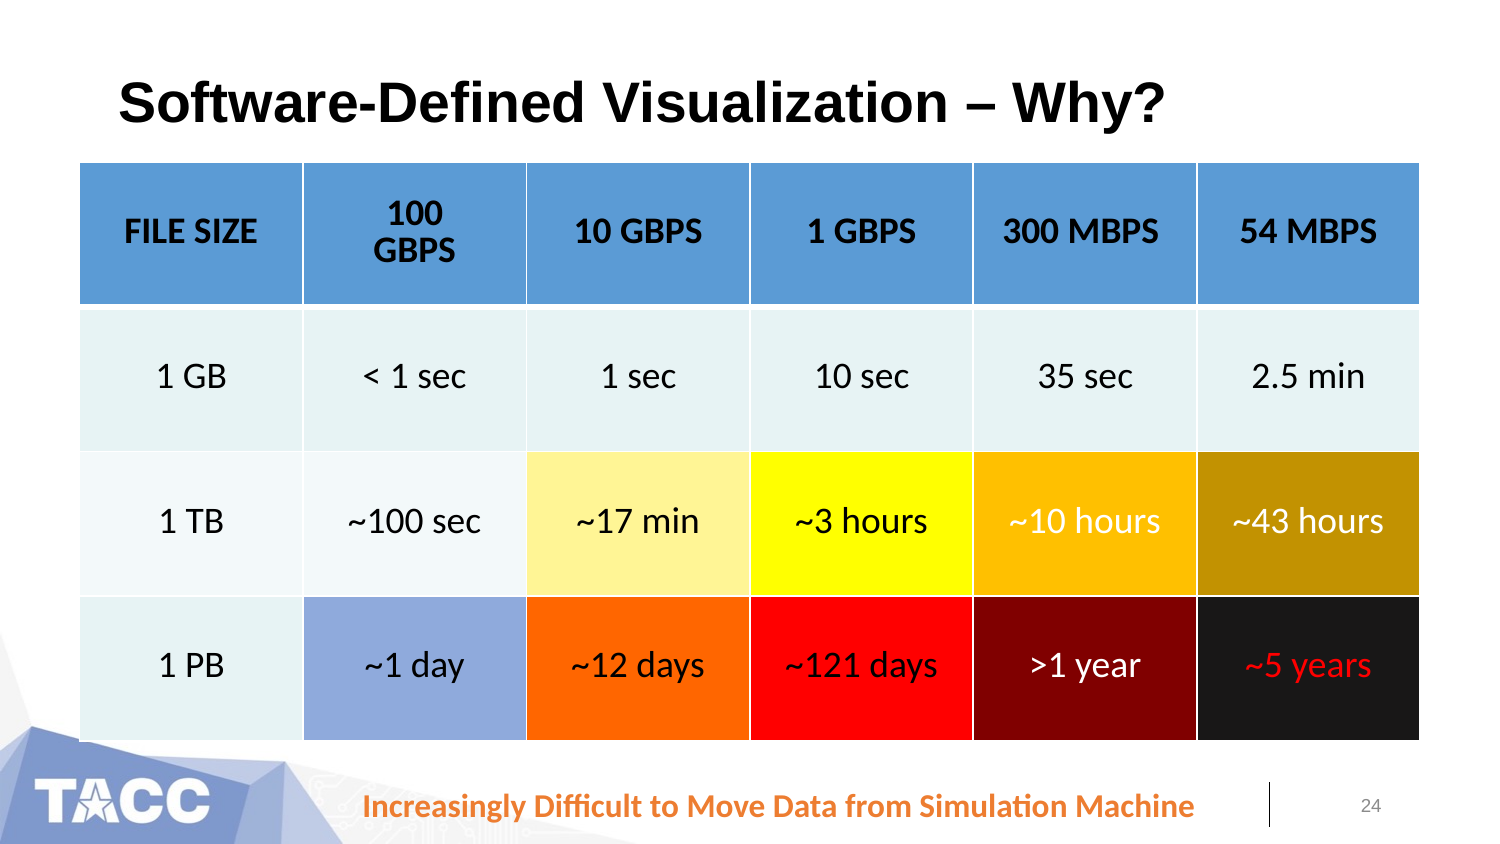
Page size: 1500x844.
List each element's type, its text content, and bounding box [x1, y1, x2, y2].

table_header 100 Gbps [304, 163, 526, 304]
table_cell ~10 hours [974, 452, 1196, 595]
table_cell 1 GB [80, 310, 302, 451]
title Software-Defined Visualization – Why? [103, 44, 1397, 161]
table_cell ~5 years [1198, 597, 1419, 740]
table_cell 1 TB [80, 452, 302, 595]
table_cell ~12 days [527, 597, 749, 740]
table_header File Size [80, 163, 302, 304]
table_header 300 Mbps [974, 163, 1196, 304]
table_cell ~43 hours [1198, 452, 1419, 595]
table_cell ~121 days [751, 597, 972, 740]
table_header 10 Gbps [527, 163, 749, 304]
table_cell ~3 hours [751, 452, 972, 595]
table_cell 1 PB [80, 597, 302, 740]
table_cell 2.5 min [1198, 310, 1419, 451]
table_cell 1 sec [527, 310, 749, 451]
table_cell < 1 sec [304, 310, 526, 451]
table_cell 10 sec [751, 310, 972, 451]
text_box Increasingly Difficult to Move Data from Simulation Machine [347, 777, 1212, 832]
table_header 54 Mbps [1198, 163, 1419, 304]
slide_number 24 [1300, 782, 1397, 827]
picture [0, 0, 1500, 844]
table_cell 35 sec [974, 310, 1196, 451]
table_header 1 Gbps [751, 163, 972, 304]
table_cell ~1 day [304, 597, 526, 740]
table_cell >1 year [974, 597, 1196, 740]
table_cell ~17 min [527, 452, 749, 595]
table_cell ~100 sec [304, 452, 526, 595]
